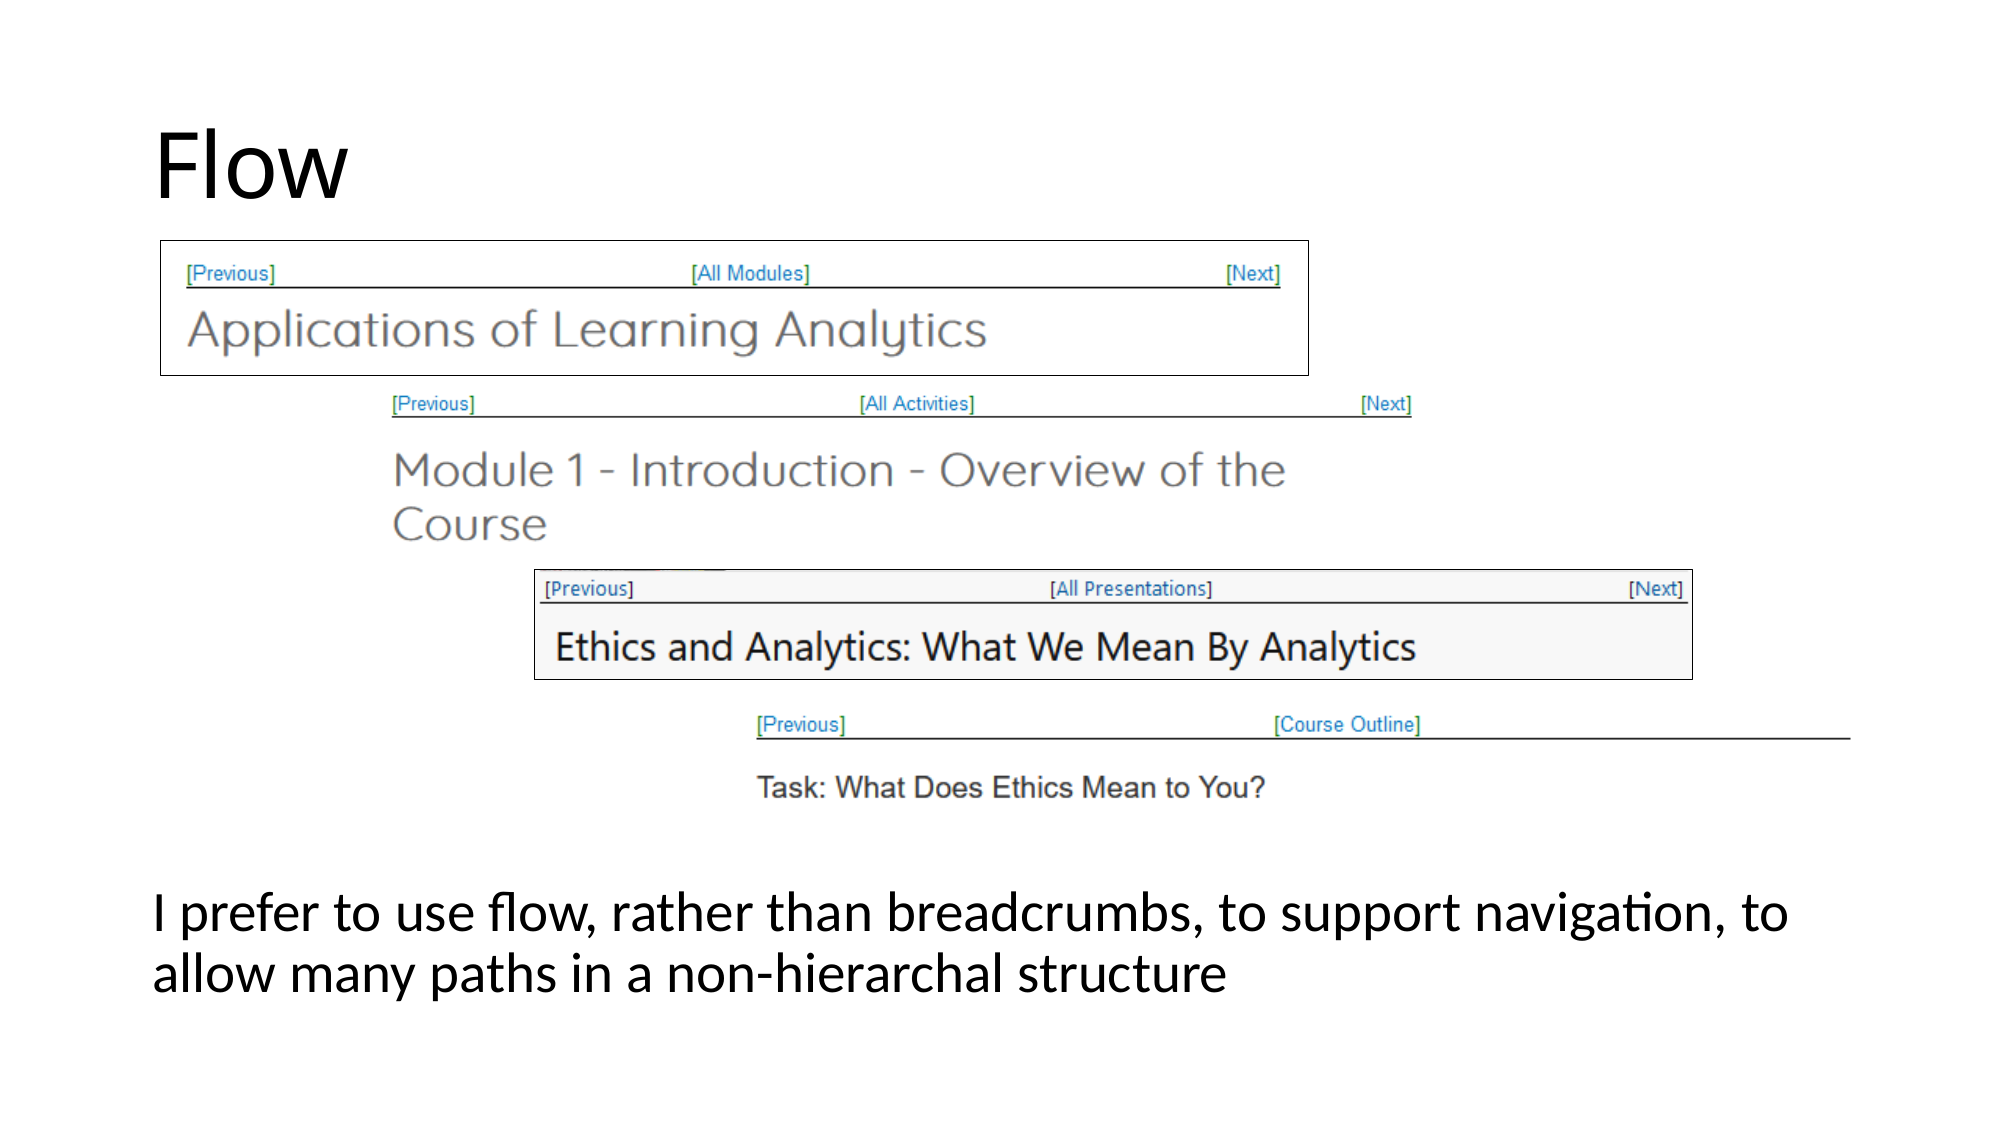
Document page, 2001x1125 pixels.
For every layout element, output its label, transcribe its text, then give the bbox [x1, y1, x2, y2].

picture [749, 702, 1868, 817]
picture [379, 376, 1428, 565]
picture [534, 569, 1693, 680]
picture [160, 240, 1309, 375]
title Flow [137, 59, 1863, 278]
list I prefer to use flow, rather than breadcrumbs, to support navigation, to allow many paths in a non-hierarchal structure [137, 874, 1863, 1014]
